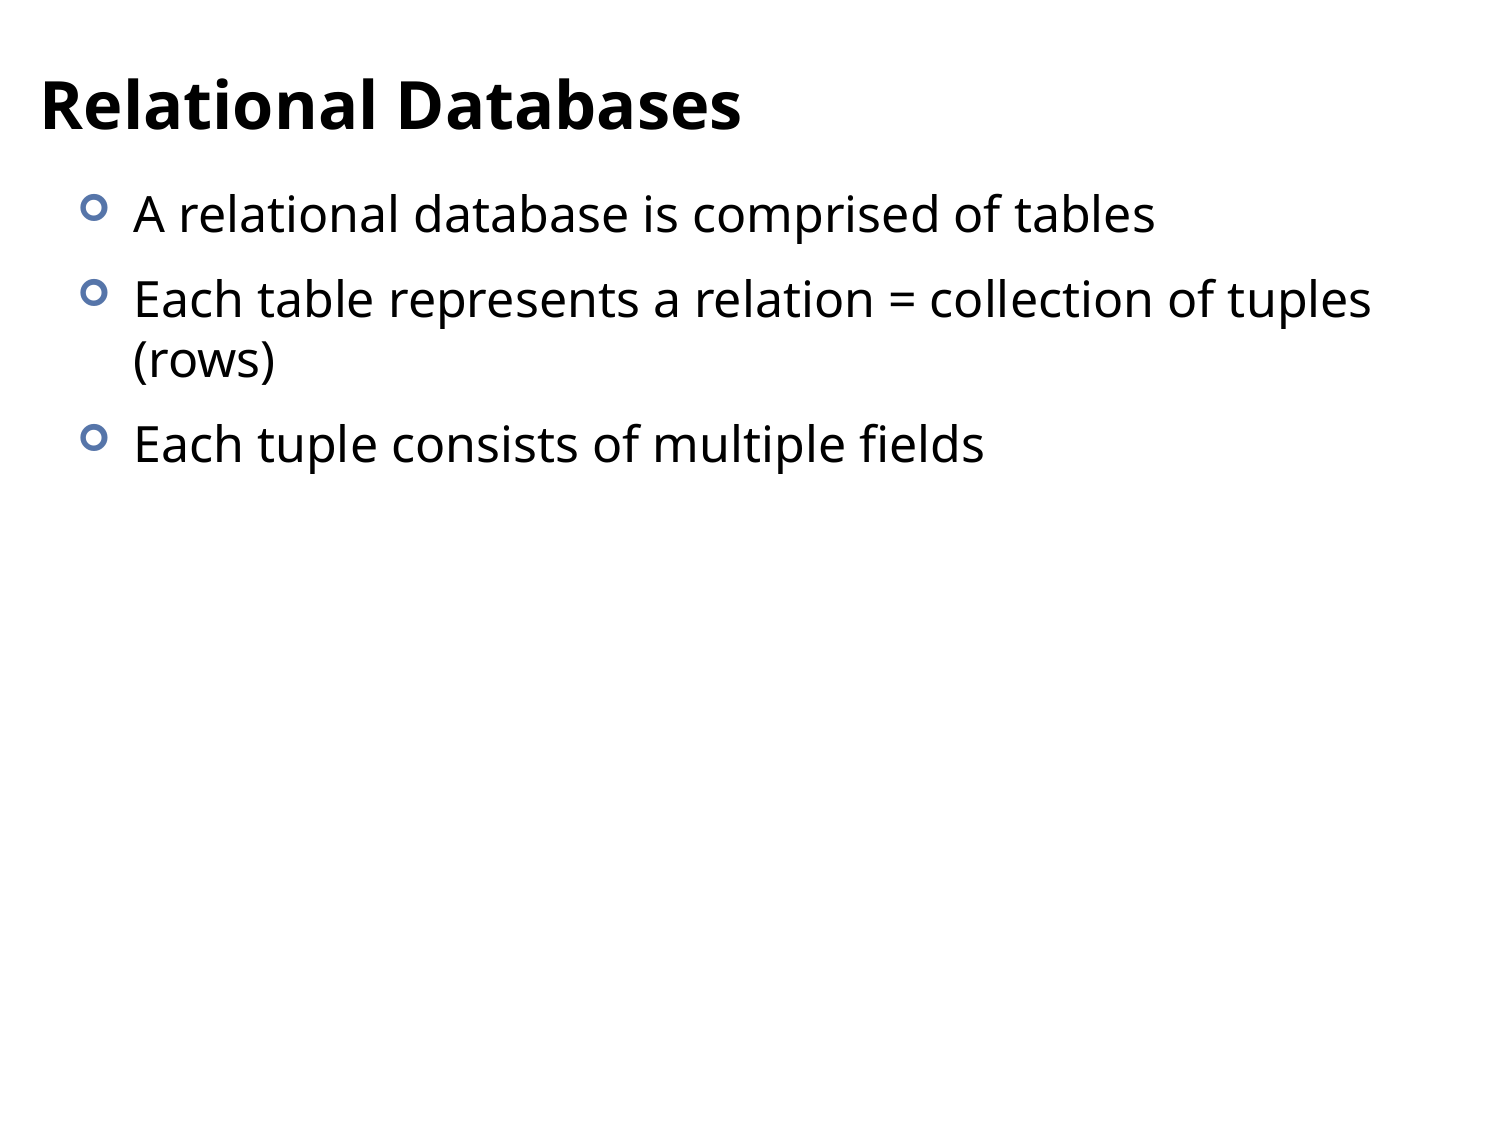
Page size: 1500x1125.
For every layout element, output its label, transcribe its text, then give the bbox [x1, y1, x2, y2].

title Relational Databases [24, 18, 1451, 188]
list A relational database is comprised of tables Each table represents a relation = collection of tuples (rows) Each tuple consists of multiple fields [62, 174, 1451, 1013]
